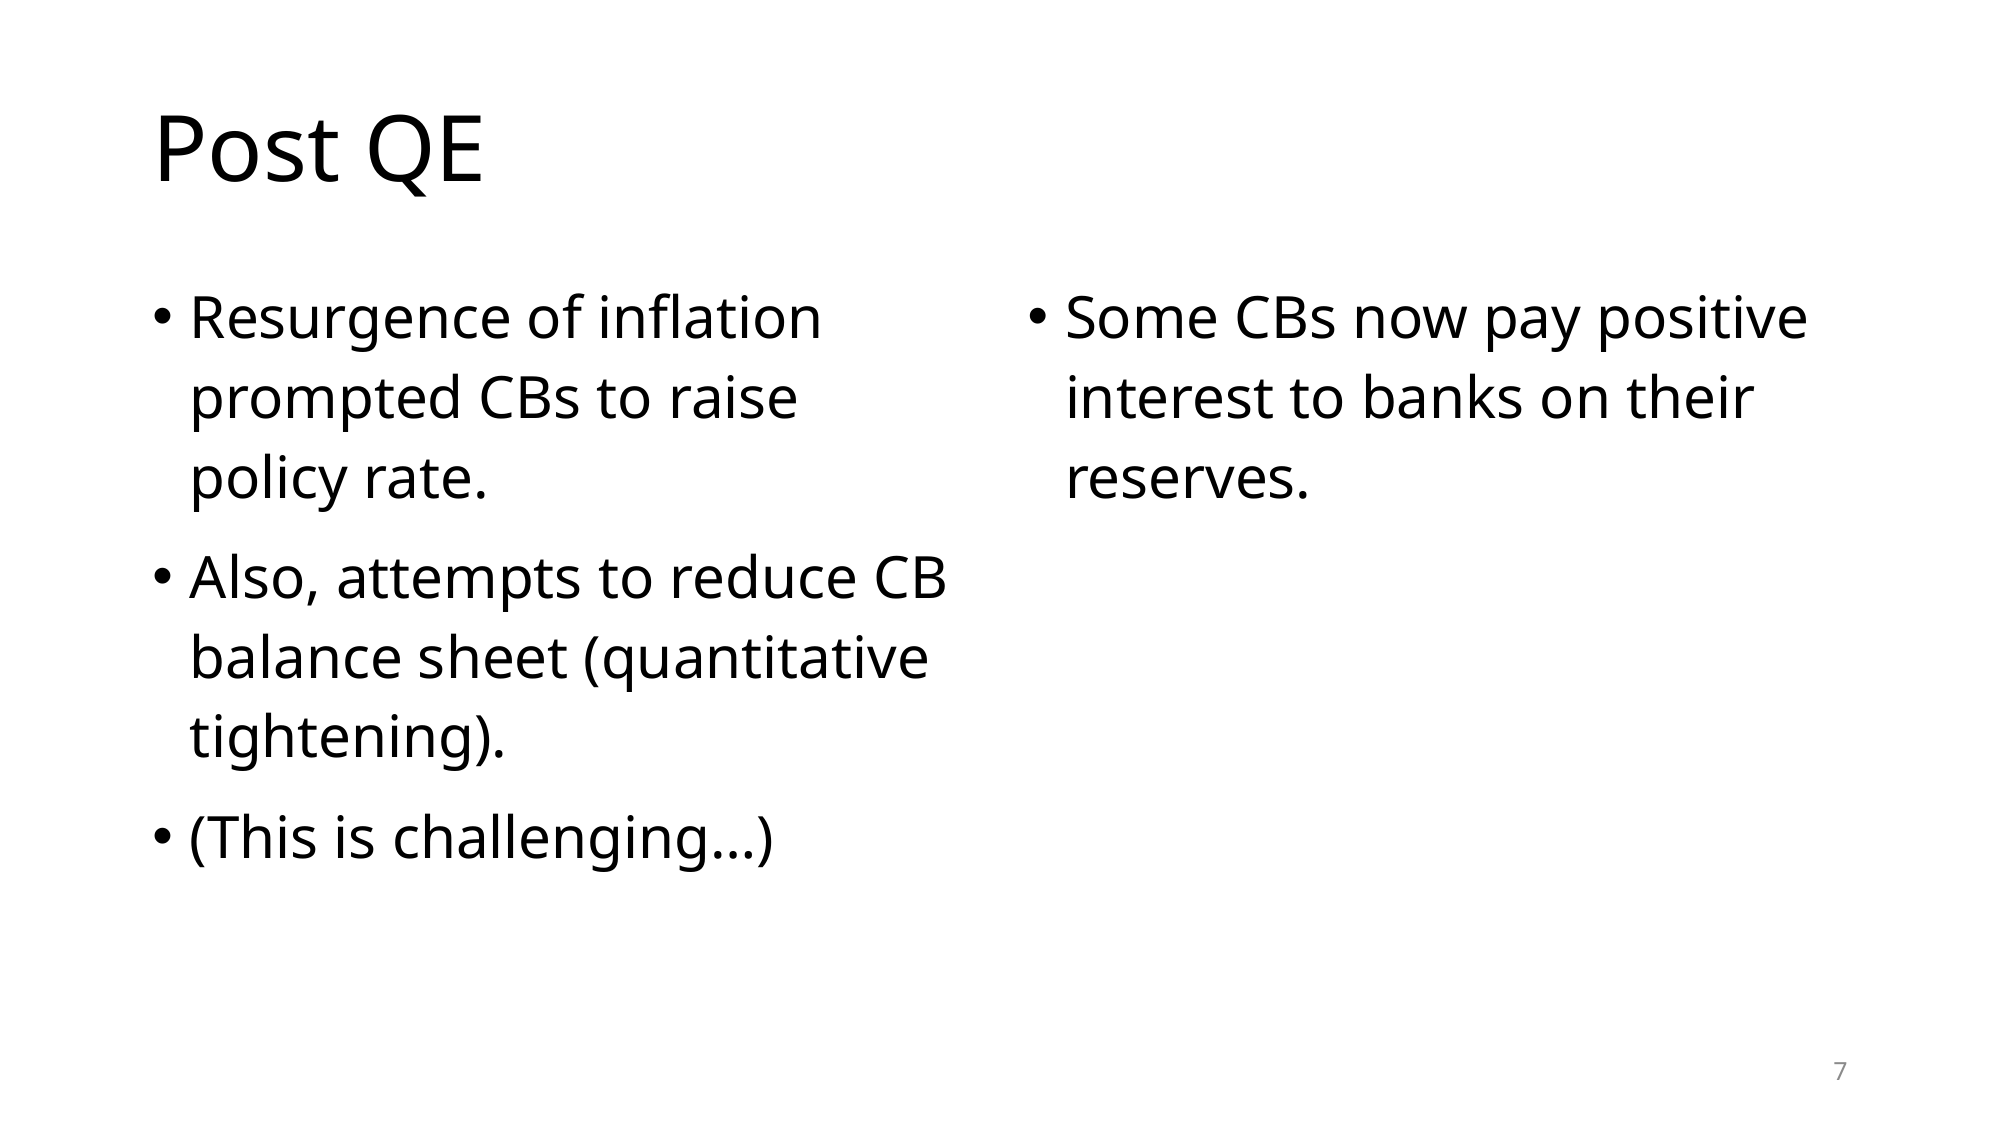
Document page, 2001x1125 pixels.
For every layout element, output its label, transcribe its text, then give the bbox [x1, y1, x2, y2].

list Resurgence of inflation prompted CBs to raise policy rate. Also, attempts to reduce CB balance sheet (quantitative tightening). (This is challenging…) [137, 263, 988, 978]
slide_number 7 [1700, 1042, 1863, 1103]
list Some CBs now pay positive interest to banks on their reserves. [1012, 263, 1863, 978]
title Post QE [137, 59, 1863, 245]
